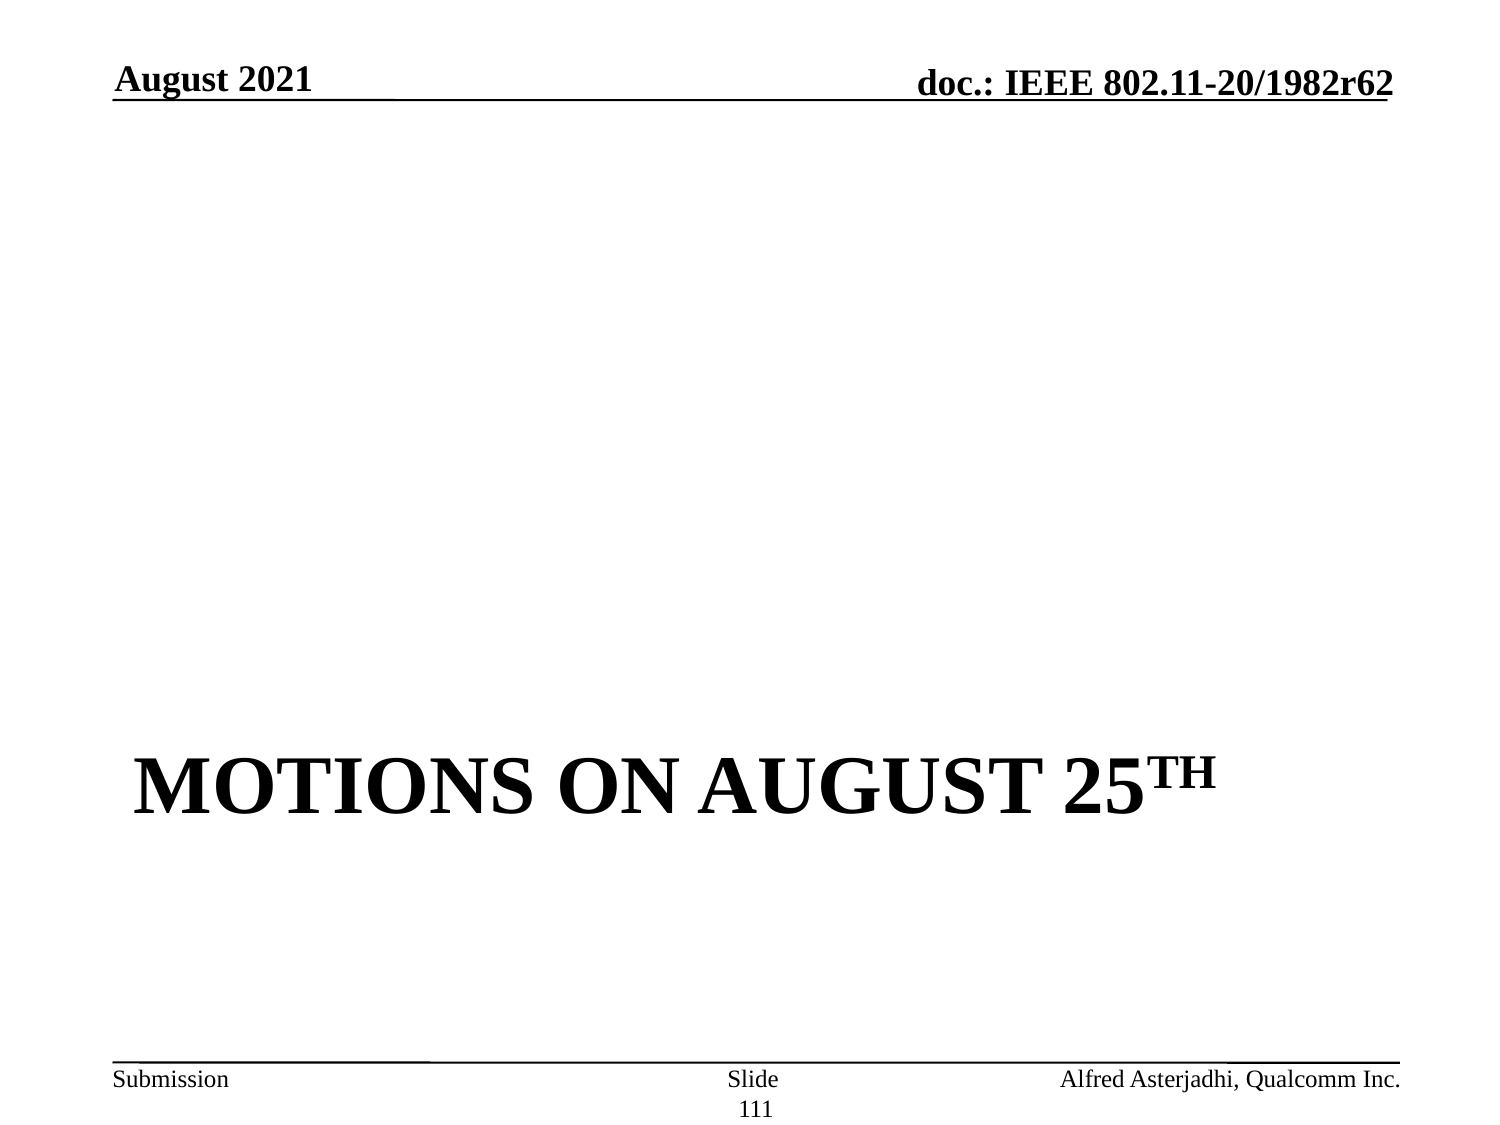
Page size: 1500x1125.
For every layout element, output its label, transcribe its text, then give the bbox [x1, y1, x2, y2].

slide_number Slide 111 [712, 1061, 800, 1123]
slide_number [114, 54, 423, 100]
footer Alfred Asterjadhi, Qualcomm Inc. [878, 1061, 1402, 1093]
title Motions on August 25th [118, 722, 1394, 947]
